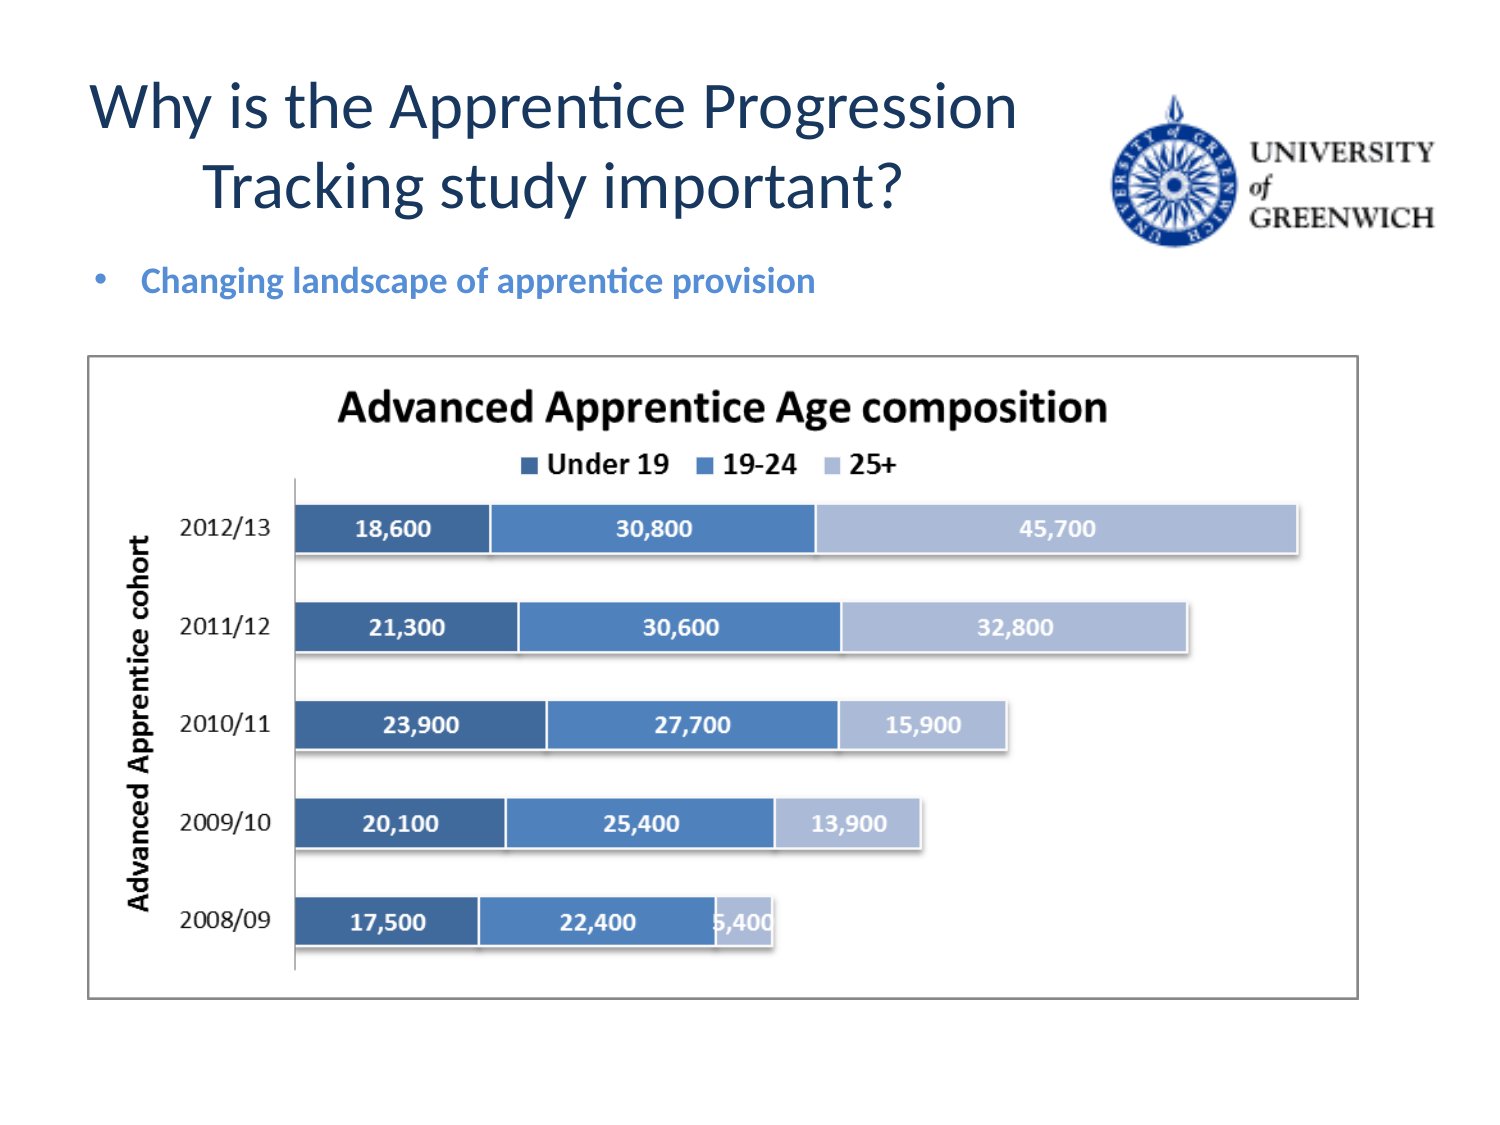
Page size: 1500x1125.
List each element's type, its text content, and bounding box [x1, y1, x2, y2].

picture [87, 355, 1359, 1000]
text_box Changing landscape of apprentice provision [79, 248, 1356, 354]
picture [1104, 84, 1448, 262]
subtitle Why is the Apprentice Progression Tracking study important? [29, 54, 1080, 342]
